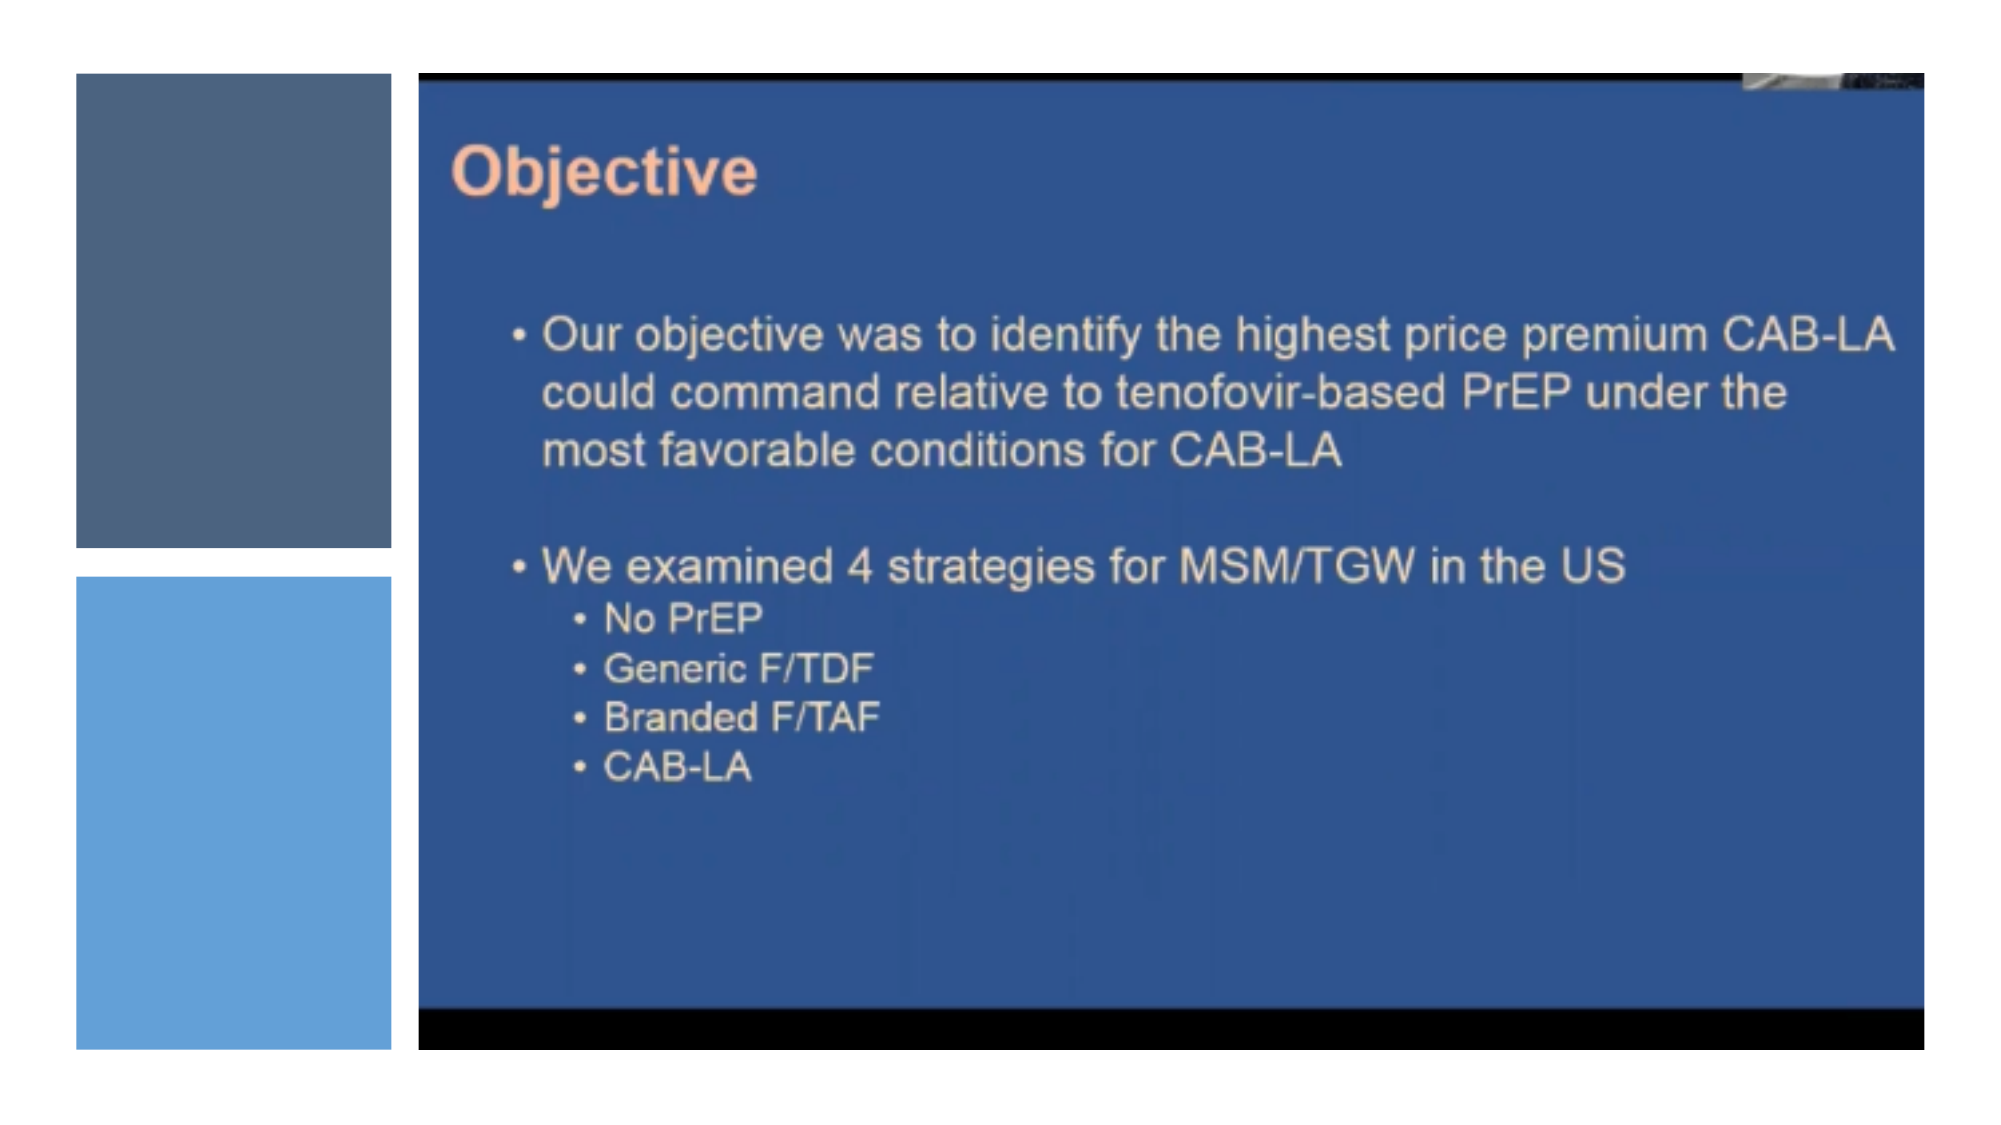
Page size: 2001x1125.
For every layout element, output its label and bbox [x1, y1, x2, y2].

picture [418, 73, 1925, 1050]
text_box [75, 576, 392, 1051]
text_box [75, 72, 392, 549]
